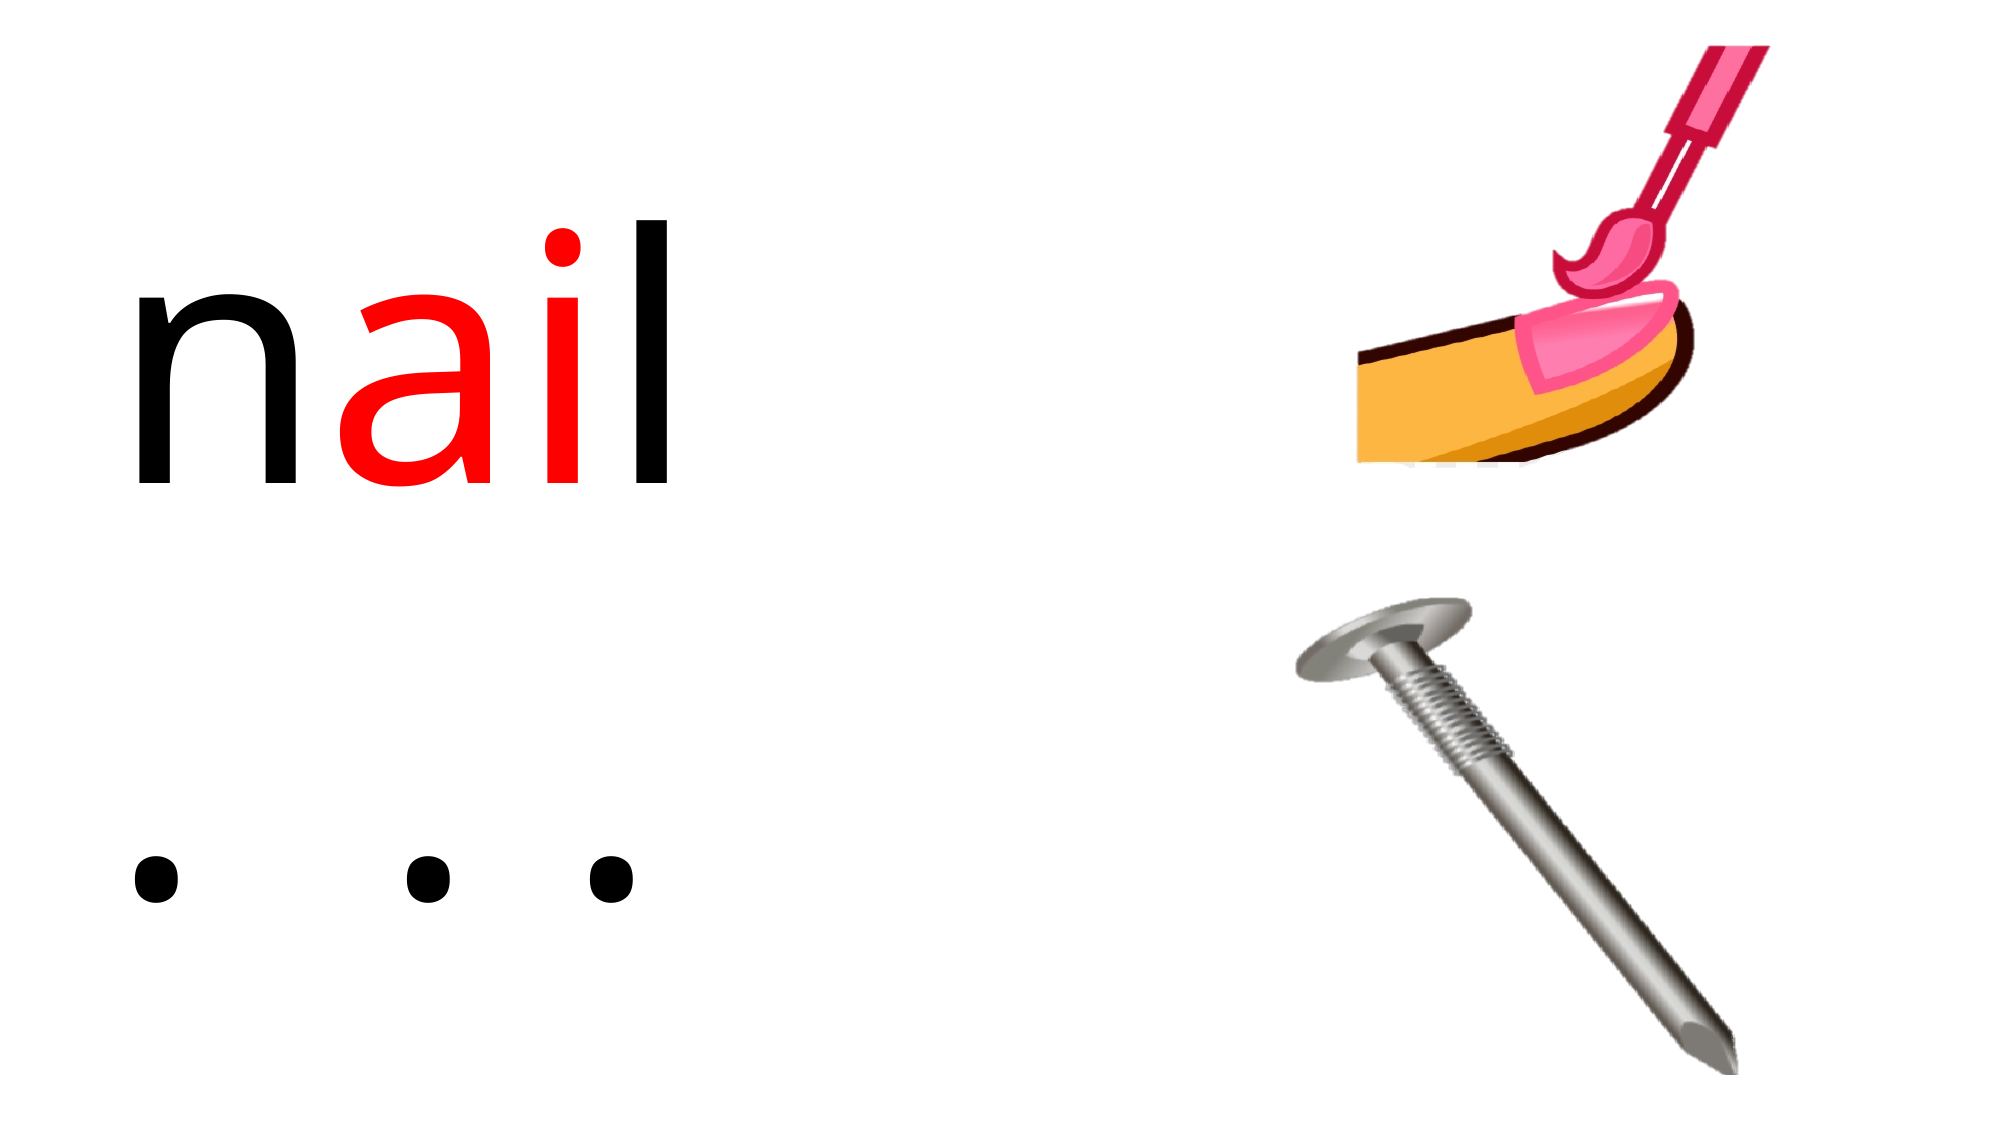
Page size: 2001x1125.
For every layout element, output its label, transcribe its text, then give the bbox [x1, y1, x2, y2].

text_box nail . . . [95, 130, 1072, 1021]
picture [1280, 562, 1768, 1111]
picture [1299, 34, 1848, 494]
